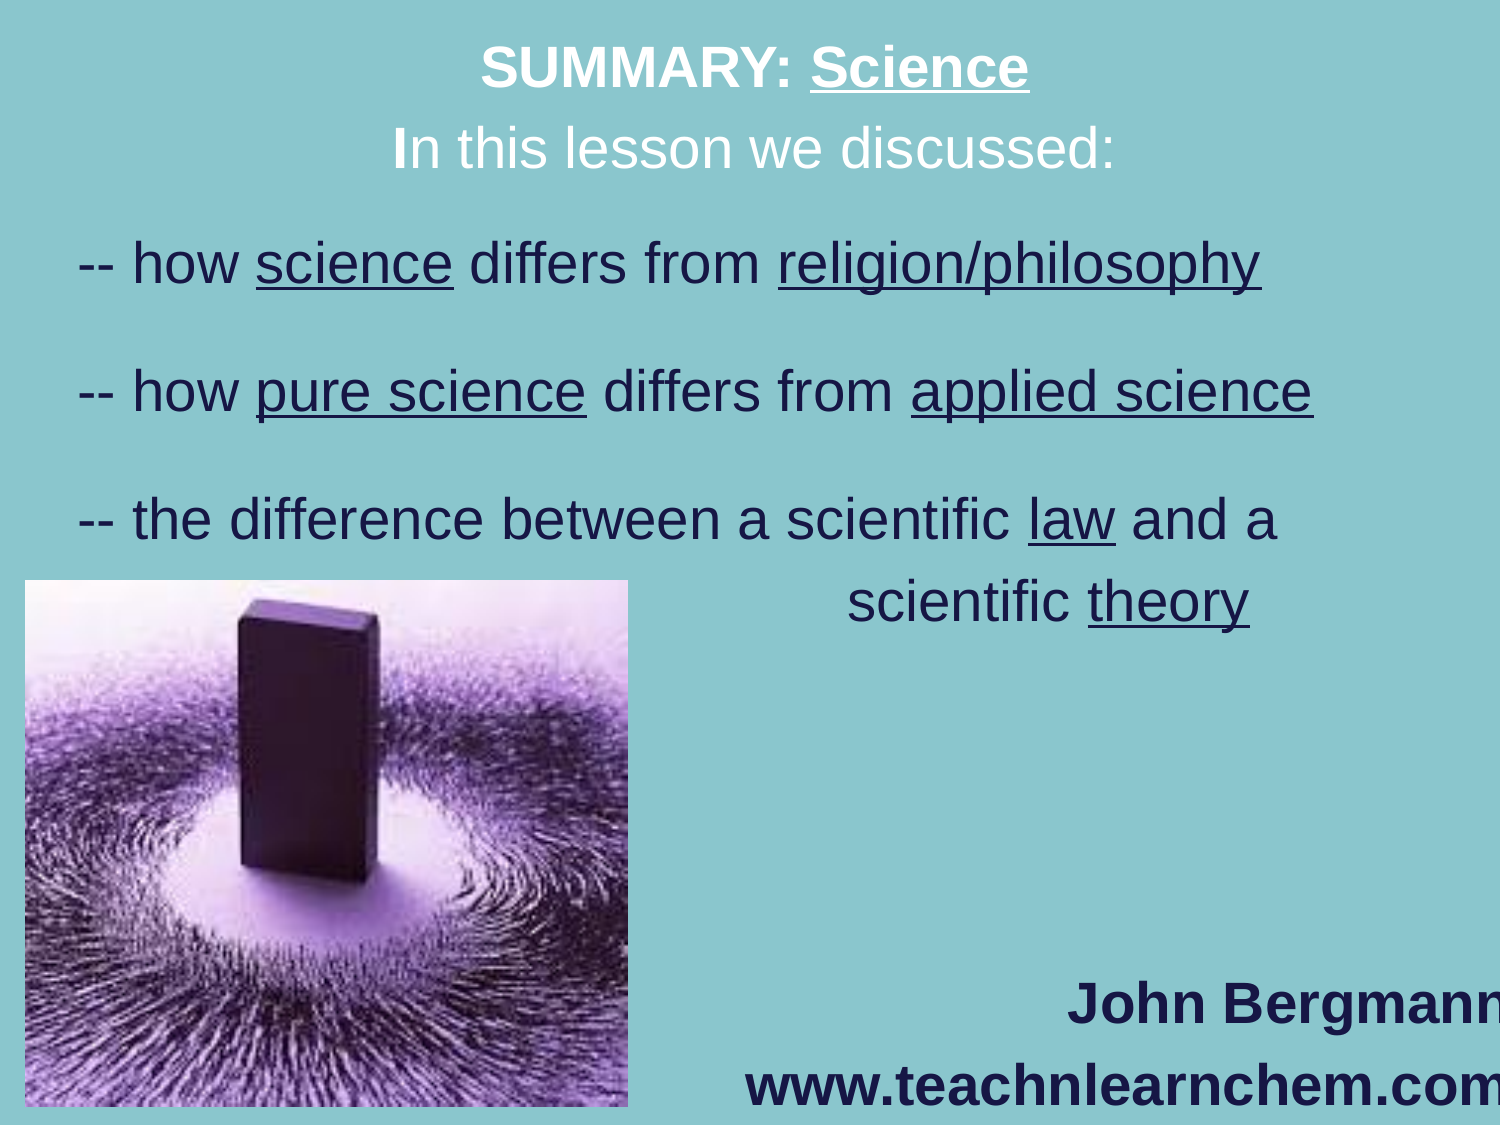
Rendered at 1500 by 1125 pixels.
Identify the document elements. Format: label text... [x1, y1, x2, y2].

picture [25, 580, 628, 1107]
text_box SUMMARY: Science In this lesson we discussed: [321, 21, 1189, 188]
text_box John Bergmann www.teachnlearnchem.com [618, 957, 1500, 1125]
text_box -- how science differs from religion/philosophy -- how pure science differs from applied science -- the difference between a scientific law and a scientific theory [62, 217, 1442, 641]
